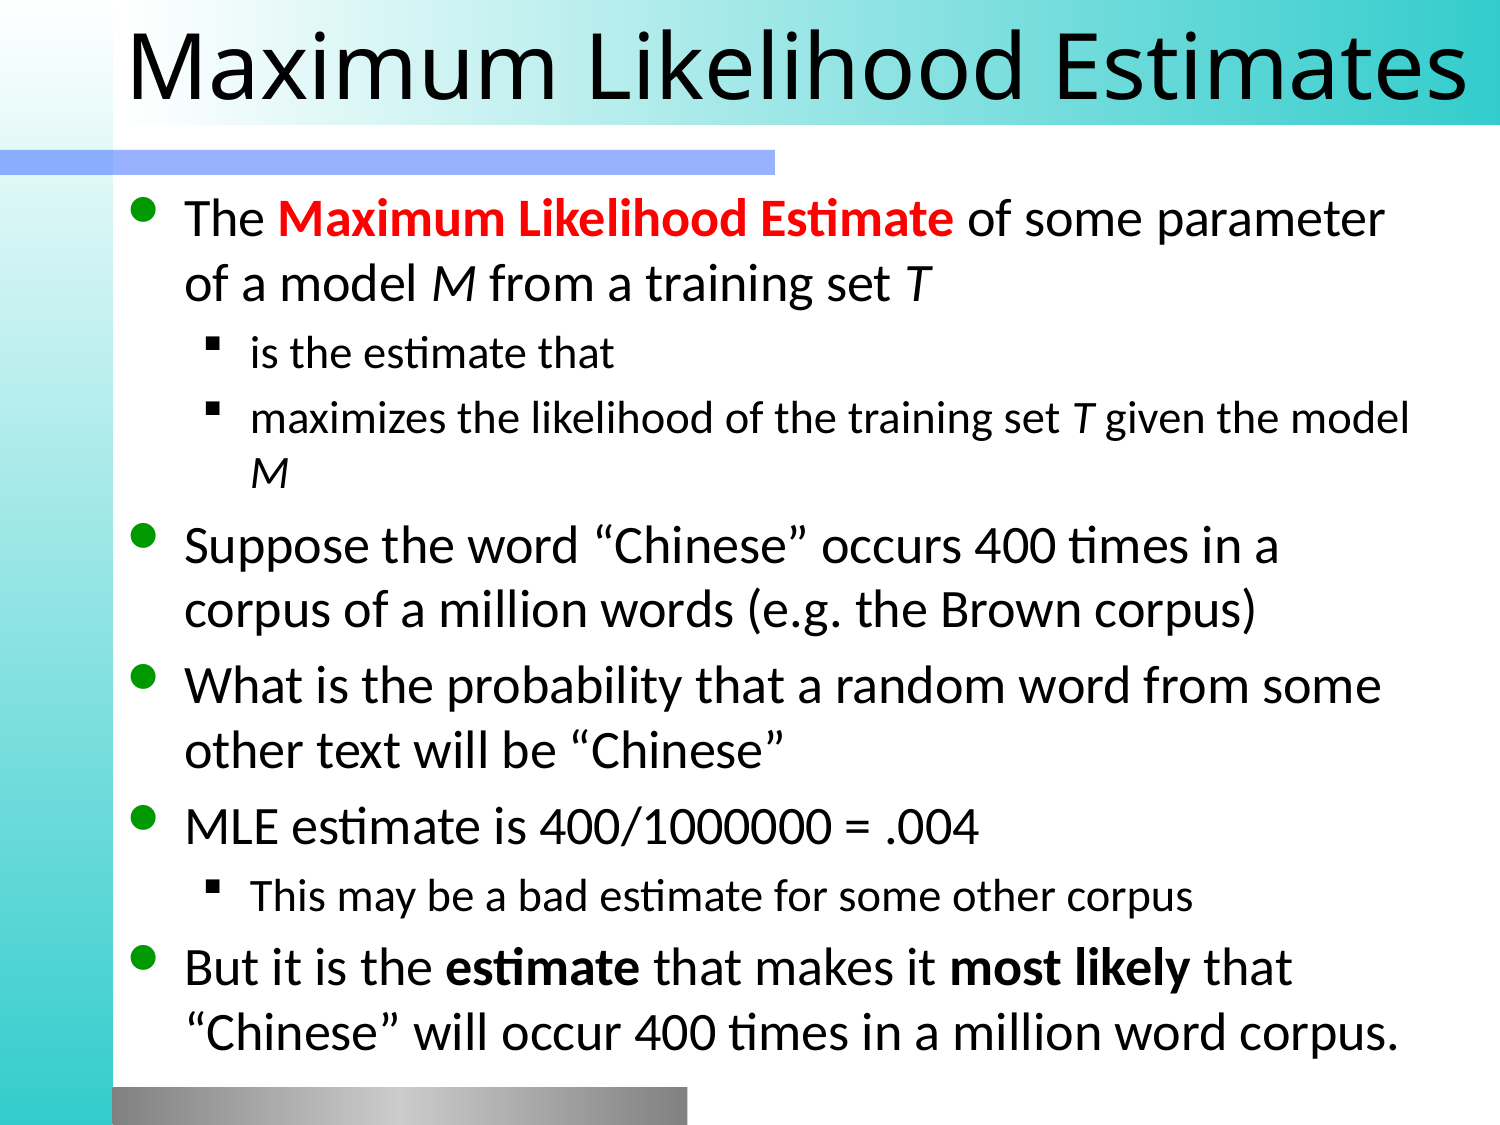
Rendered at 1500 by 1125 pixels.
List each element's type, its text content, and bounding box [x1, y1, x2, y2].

title Maximum Likelihood Estimates [110, 0, 1500, 126]
list The Maximum Likelihood Estimate of some parameter of a model M from a training set T is the estimate that maximizes the likelihood of the training set T given the model M Suppose the word “Chinese” occurs 400 times in a corpus of a million words (e.g. the Brown corpus) What is the probability that a random word from some other text will be “Chinese” MLE estimate is 400/1000000 = .004 This may be a bad estimate for some other corpus But it is the estimate that makes it most likely that “Chinese” will occur 400 times in a million word corpus. [112, 174, 1451, 1073]
